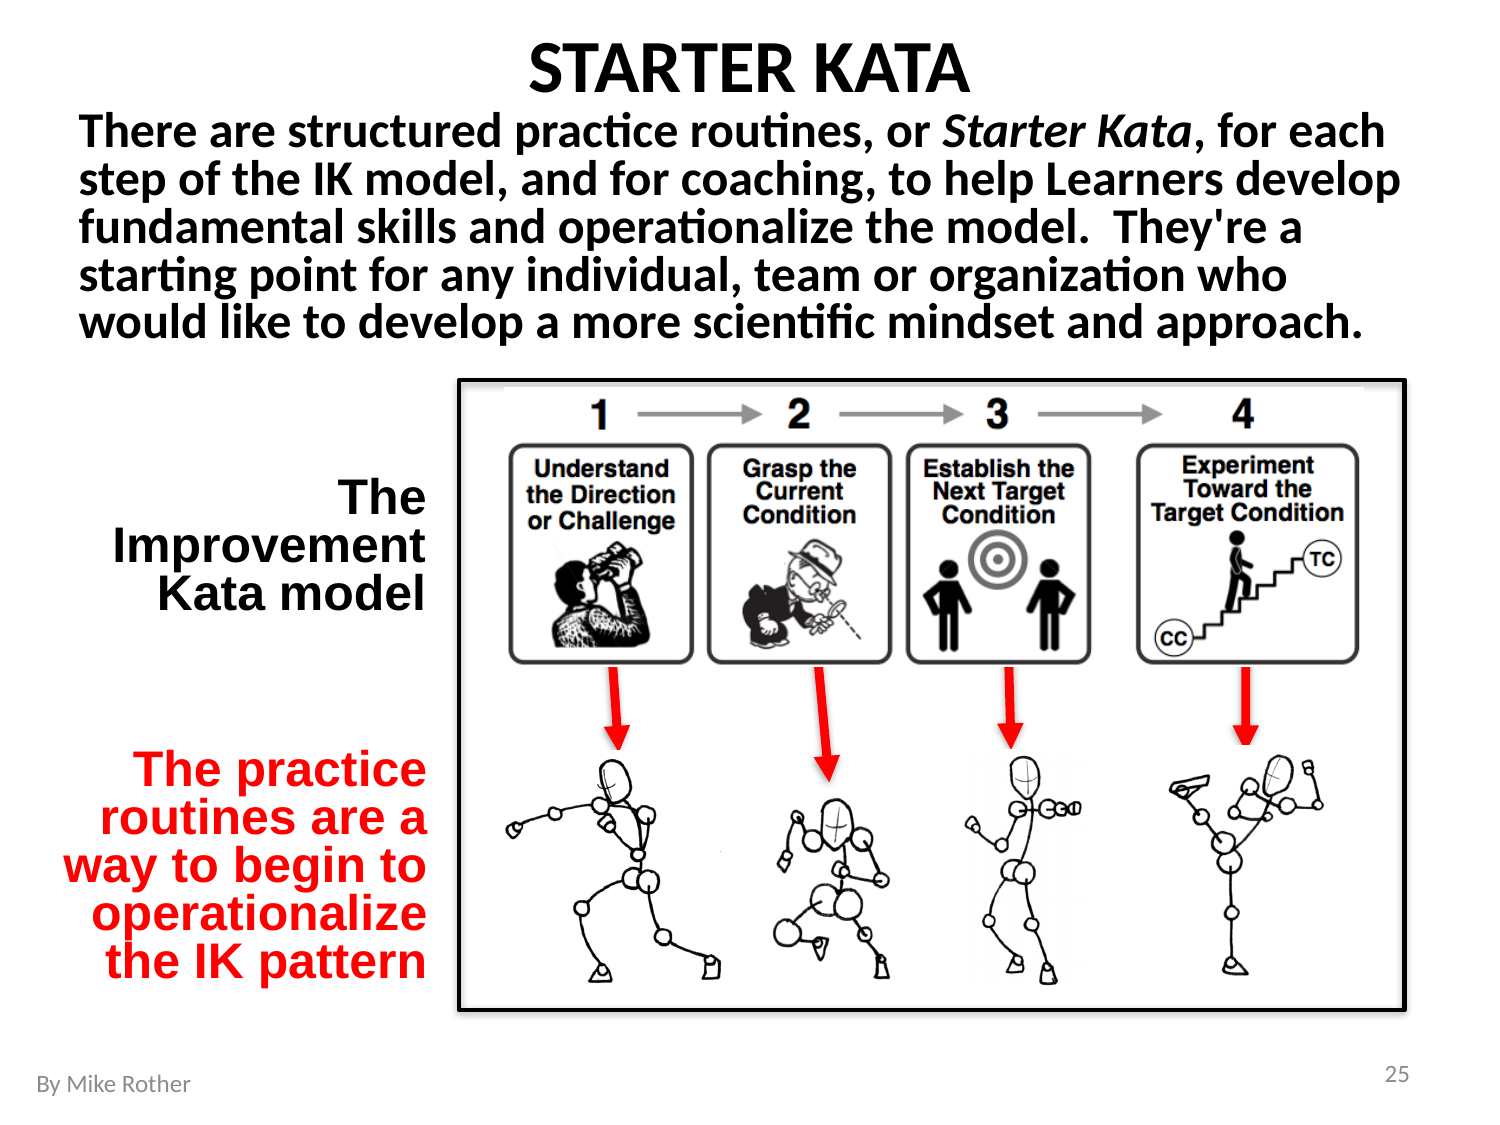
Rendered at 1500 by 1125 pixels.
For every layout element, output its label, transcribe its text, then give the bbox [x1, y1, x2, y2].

footer By Mike Rother [21, 1052, 497, 1113]
text_box There are structured practice routines, or Starter Kata, for each step of the IK model, and for coaching, to help Learners develop fundamental skills and operationalize the model. They're a starting point for any individual, team or organization who would like to develop a more scientific mindset and approach. [65, 102, 1425, 356]
text_box Complexity [620, 671, 1001, 790]
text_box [804, 675, 830, 783]
text_box STARTER KATA [0, 21, 1500, 116]
text_box [459, 379, 1405, 1011]
picture [1164, 745, 1328, 986]
picture [503, 387, 1364, 667]
slide_number 25 [1074, 1042, 1425, 1103]
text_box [601, 675, 619, 748]
picture [765, 790, 900, 985]
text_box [1004, 675, 1012, 748]
text_box The practice routines are a way to begin to operationalize the IK pattern [43, 740, 443, 996]
picture [960, 749, 1087, 990]
text_box The Improvement Kata model [59, 468, 442, 628]
picture [494, 750, 729, 990]
